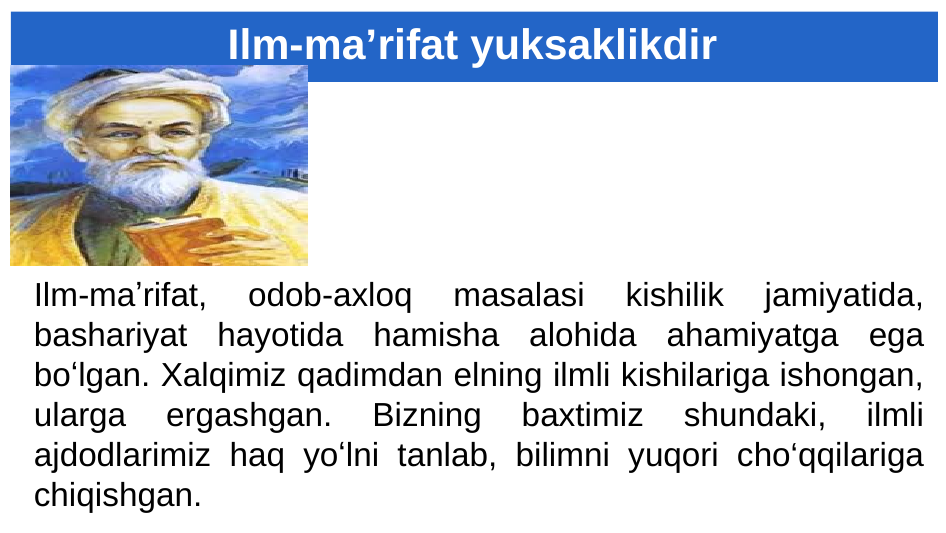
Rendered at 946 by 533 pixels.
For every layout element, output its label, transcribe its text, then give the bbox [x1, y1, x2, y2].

title Ilm-ma’rifat yuksaklikdir [49, 16, 897, 69]
picture [9, 64, 308, 267]
text_box Ilm-maʼrifat, odob-axloq masalasi kishilik jamiyatida, bashariyat hayotida hamisha alohida ahamiyatga ega boʻlgan. Xalqimiz qadimdan elning ilmli kishilariga ishongan, ularga ergashgan. Bizning baxtimiz shundaki, ilmli ajdodlarimiz haq yoʻlni tanlab, bilimni yuqori cho‘qqilariga chiqishgan. [19, 266, 941, 521]
